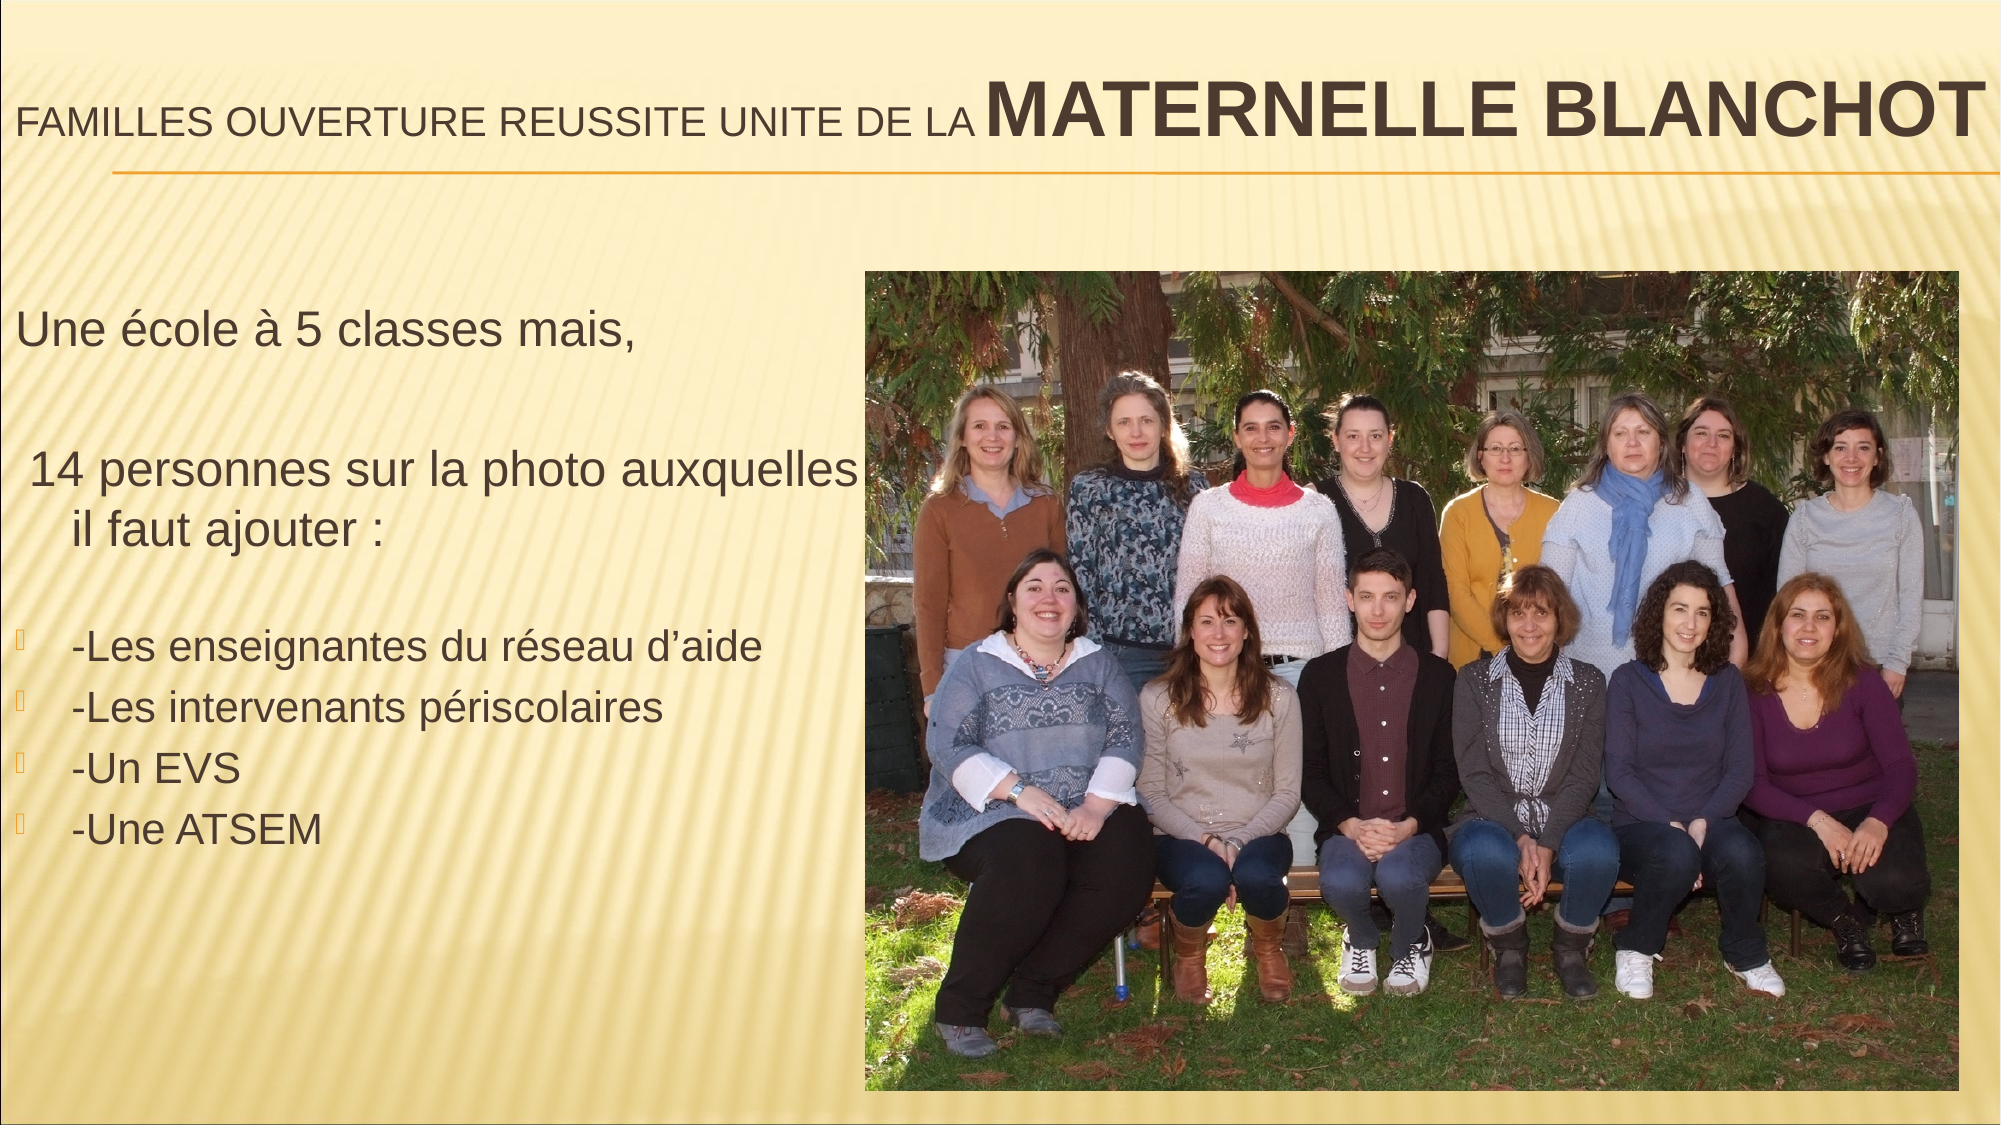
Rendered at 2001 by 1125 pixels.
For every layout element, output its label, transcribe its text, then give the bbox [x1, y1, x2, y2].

picture [0, 0, 2001, 1125]
list Une école à 5 classes mais, 14 personnes sur la photo auxquelles il faut ajouter : -Les enseignantes du réseau d’aide -Les intervenants périscolaires -Un EVS -Une ATSEM [0, 218, 906, 972]
text_box [104, 271, 862, 938]
title FAMILLES OUVERTURE REUSSITE UNITE de la MATERNELLE BLANCHOT [0, 35, 2000, 174]
